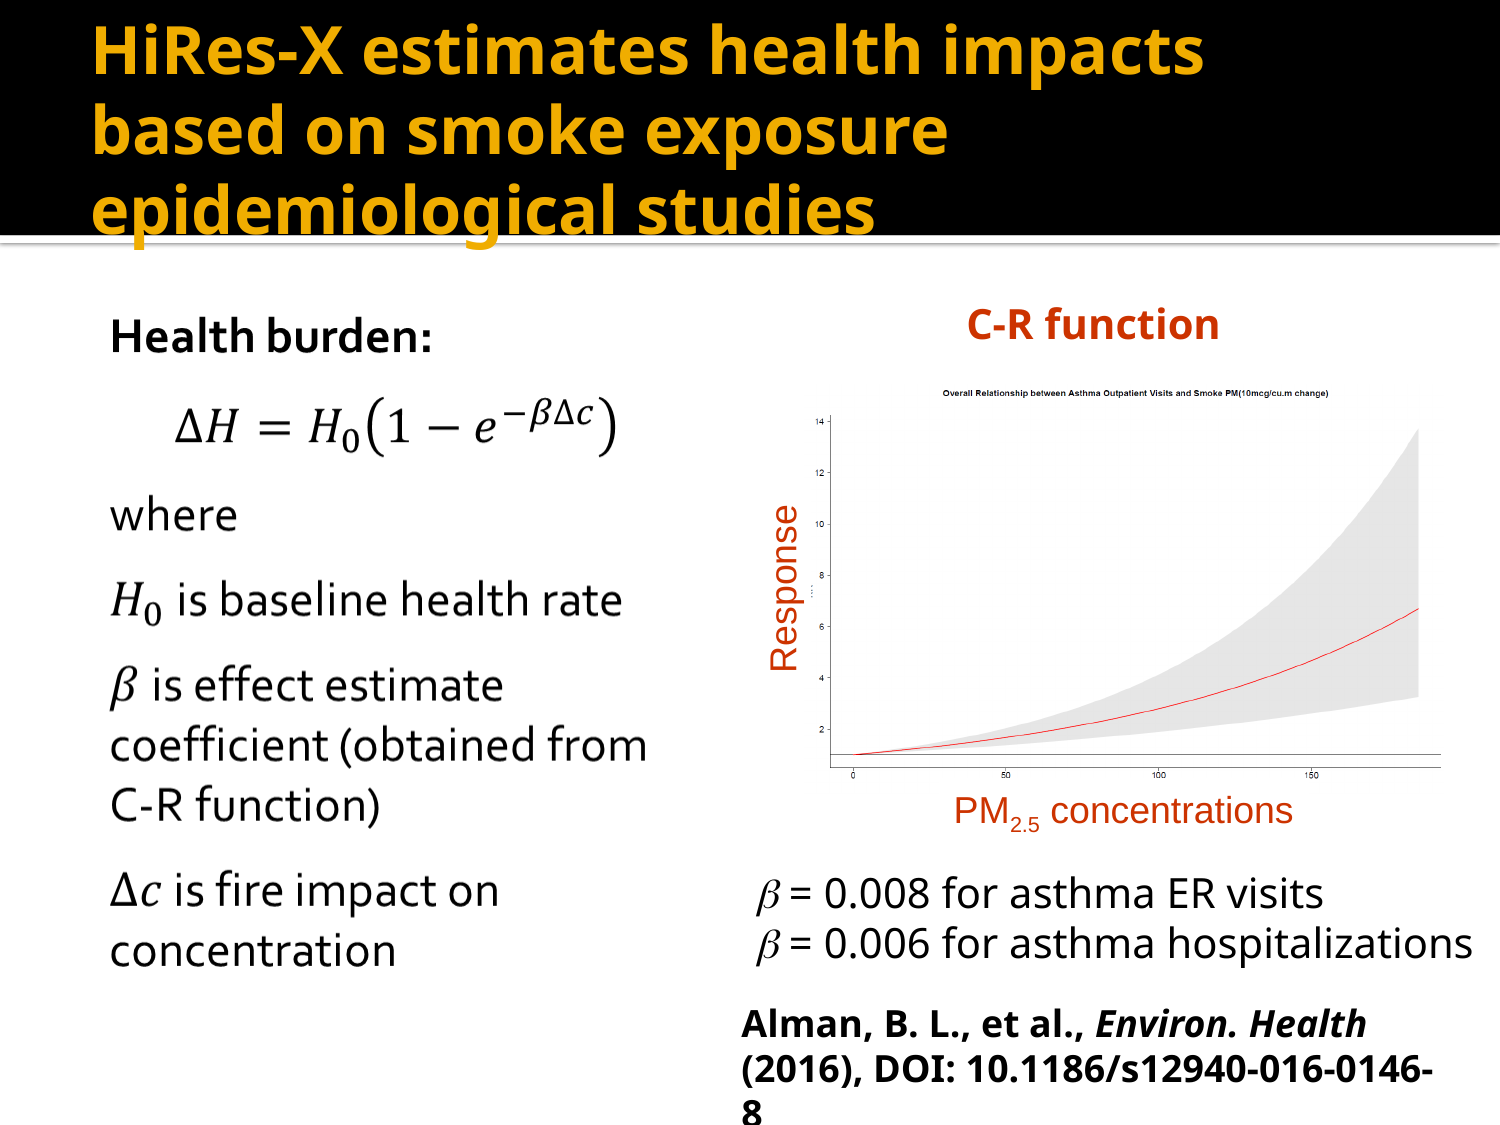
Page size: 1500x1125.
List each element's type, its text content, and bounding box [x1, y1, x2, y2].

text_box PM2.5 concentrations [939, 802, 1309, 845]
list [804, 384, 1444, 794]
title HiRes-X estimates health impacts based on smoke exposure epidemiological studies [75, 24, 1425, 231]
text_box Alman, B. L., et al., Environ. Health (2016), DOI: 10.1186/s12940-016-0146-8 [726, 992, 1450, 1125]
list [75, 291, 738, 1050]
text_box Response [751, 485, 798, 688]
text_box C-R function [951, 291, 1236, 356]
text_box b = 0.008 for asthma ER visits b = 0.006 for asthma hospitalizations [740, 858, 1489, 974]
